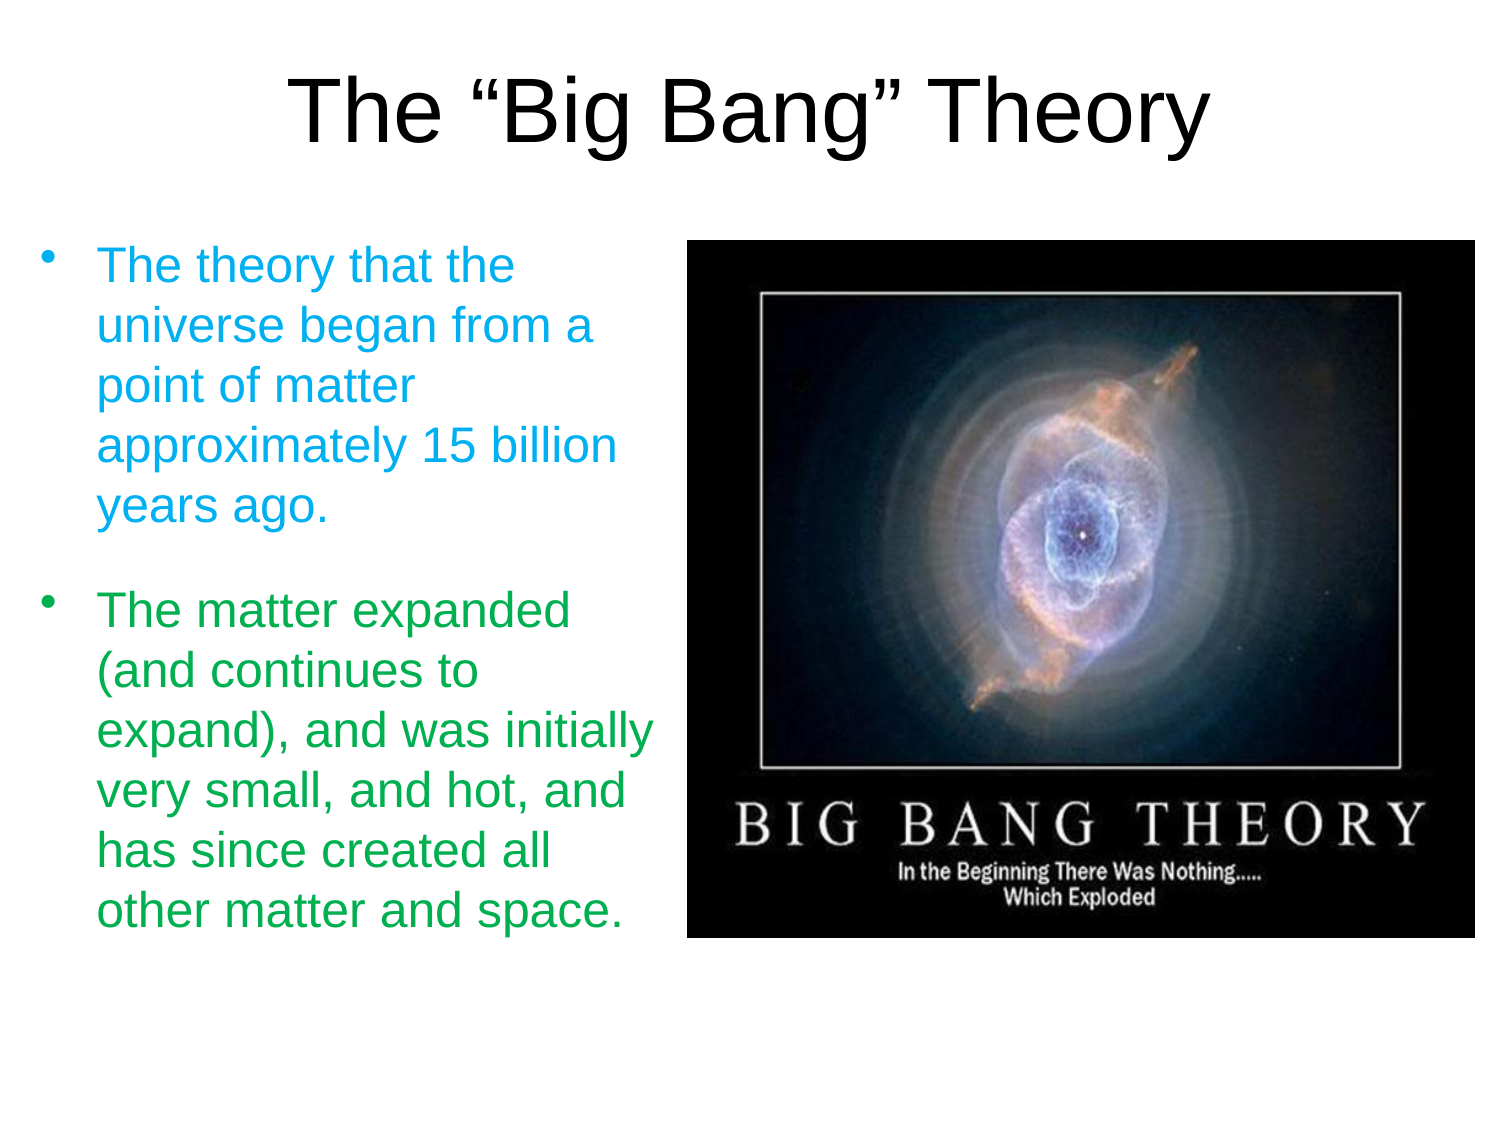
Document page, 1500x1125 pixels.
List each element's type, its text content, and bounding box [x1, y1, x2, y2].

picture [687, 240, 1476, 938]
list The theory that the universe began from a point of matter approximately 15 billion years ago. The matter expanded (and continues to expand), and was initially very small, and hot, and has since created all other matter and space. [24, 224, 688, 1005]
title The “Big Bang” Theory [75, 37, 1425, 175]
